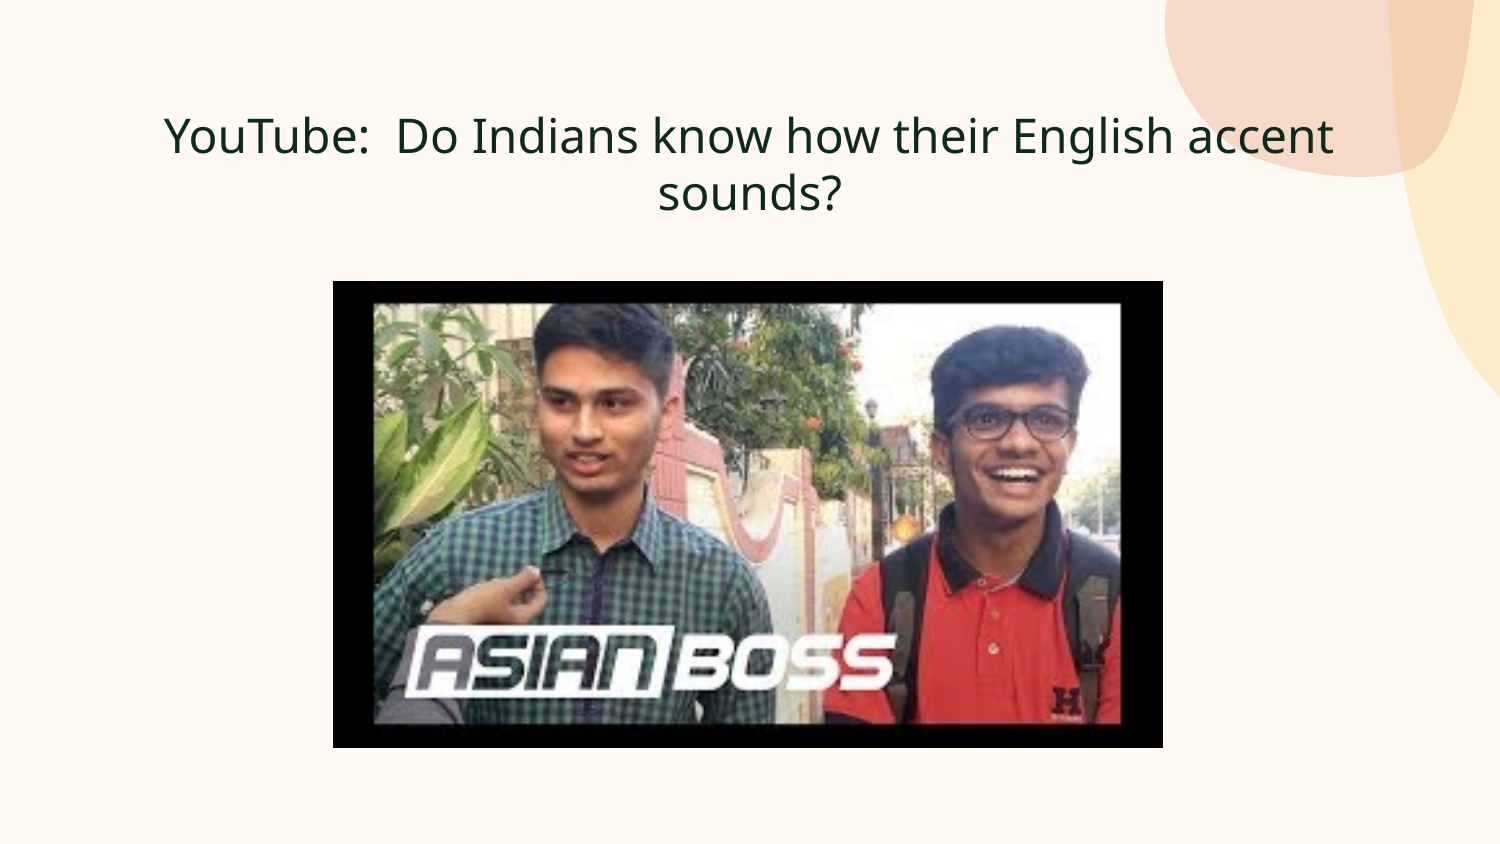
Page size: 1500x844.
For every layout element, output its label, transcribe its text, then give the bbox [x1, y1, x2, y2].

title YouTube: Do Indians know how their English accent sounds? [116, 88, 1383, 237]
picture [332, 281, 1163, 748]
